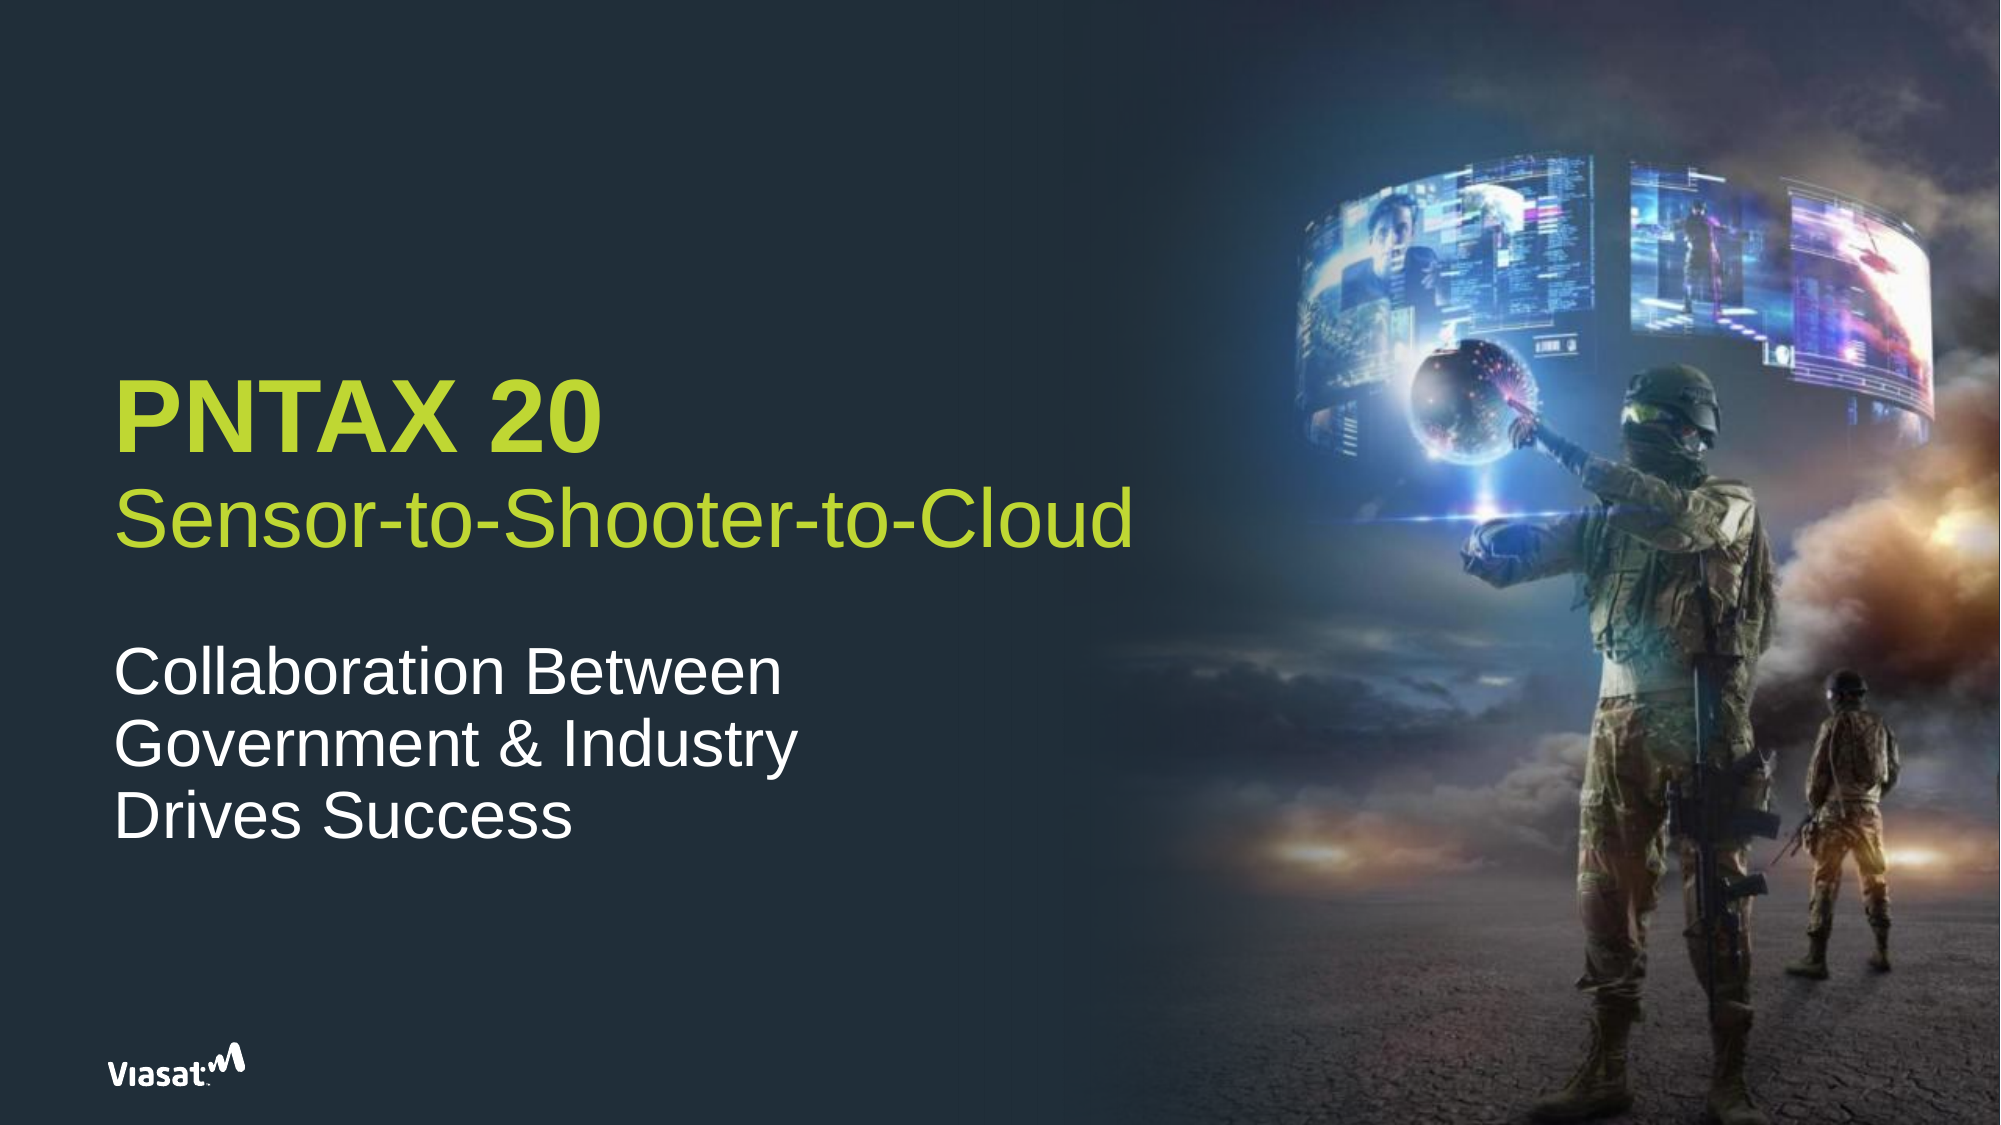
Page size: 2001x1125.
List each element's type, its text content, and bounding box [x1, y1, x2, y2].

picture [932, 0, 1999, 1125]
text_box PNTAX 20 Sensor-to-Shooter-to-Cloud Collaboration Between Government & Industry Drives Success [99, 355, 932, 776]
